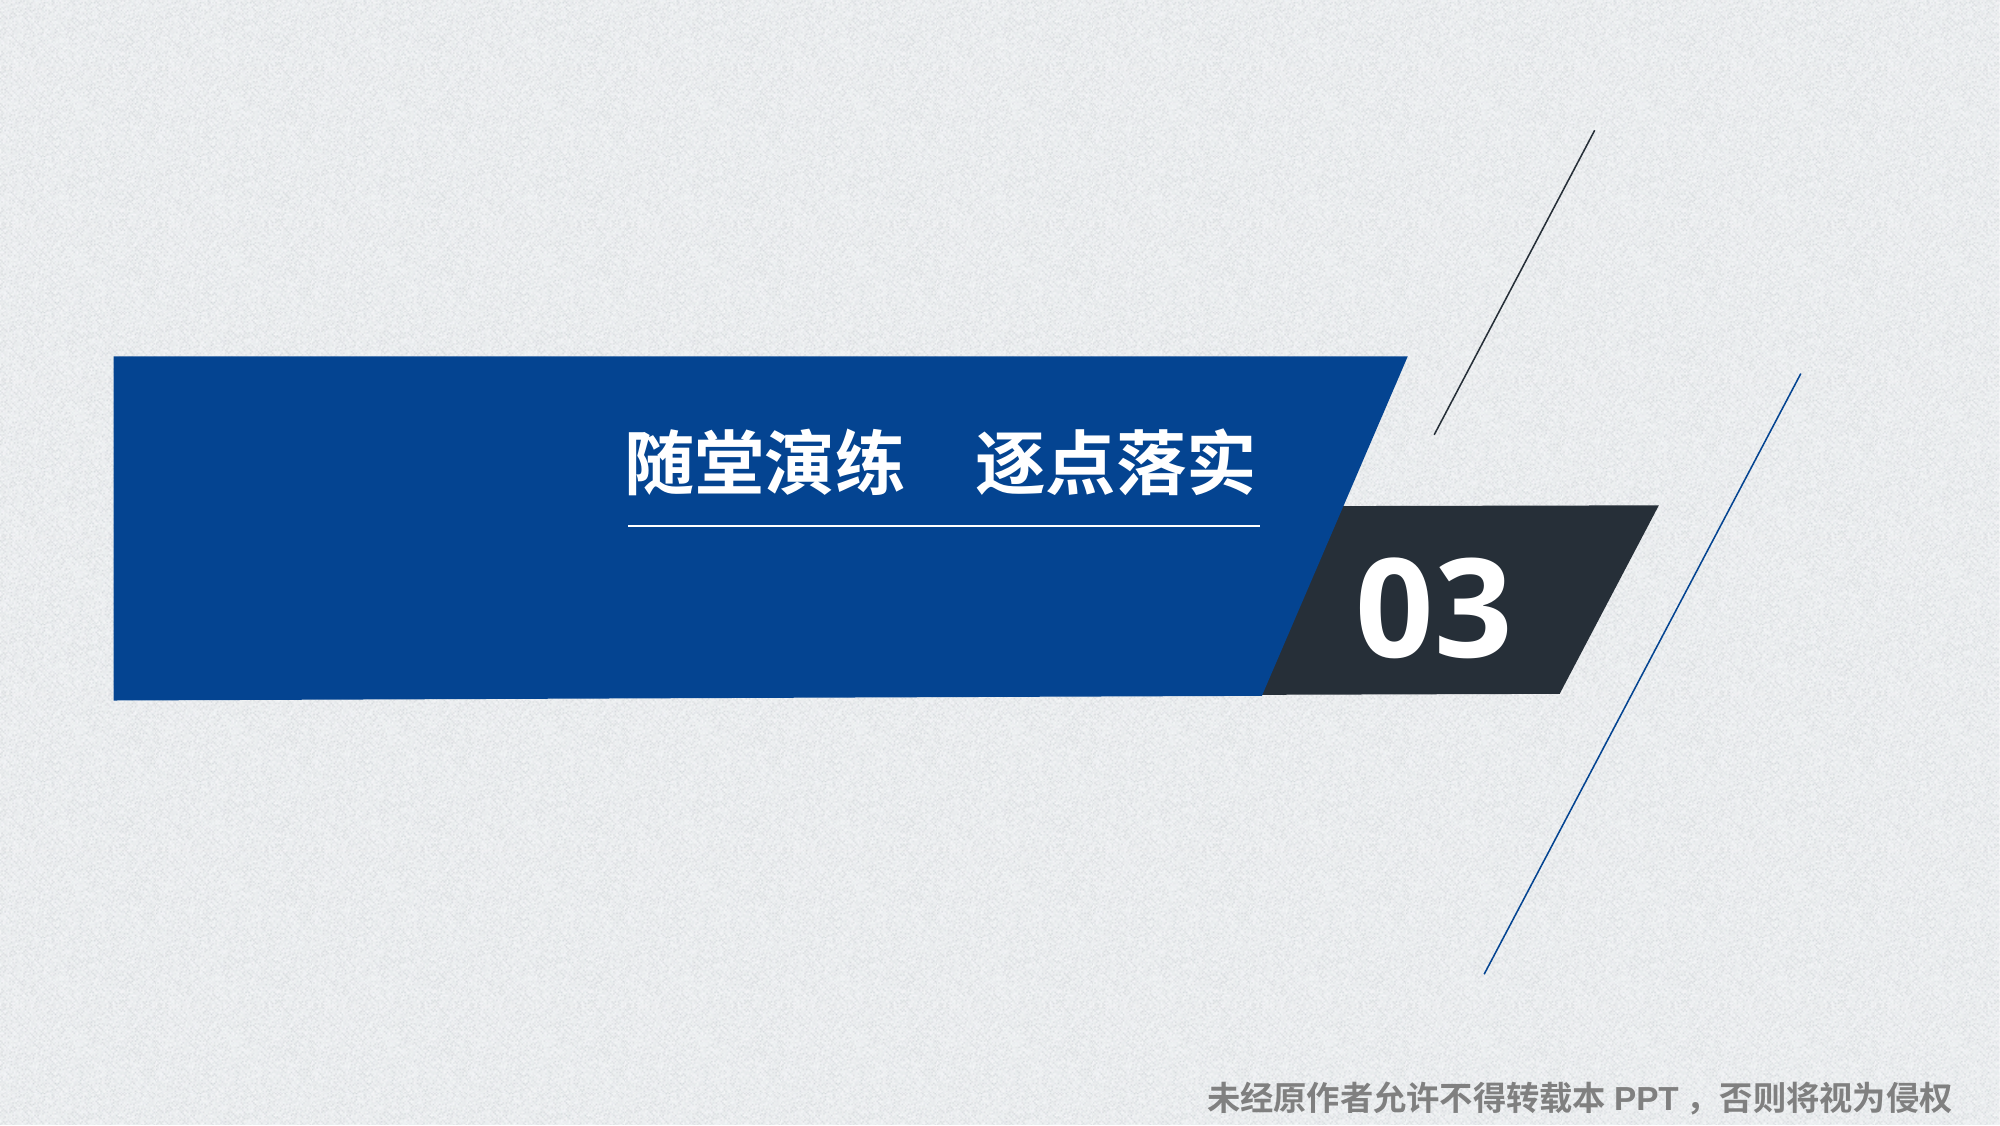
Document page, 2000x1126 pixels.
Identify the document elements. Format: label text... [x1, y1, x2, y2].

text_box [1344, 503, 1478, 512]
picture [0, 0, 2000, 1125]
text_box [1433, 129, 1595, 435]
text_box [1265, 522, 1478, 697]
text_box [1483, 373, 1801, 975]
text_box 03 [1340, 512, 1478, 693]
text_box 随堂演练 逐点落实 [609, 412, 1282, 512]
text_box [111, 354, 1410, 703]
